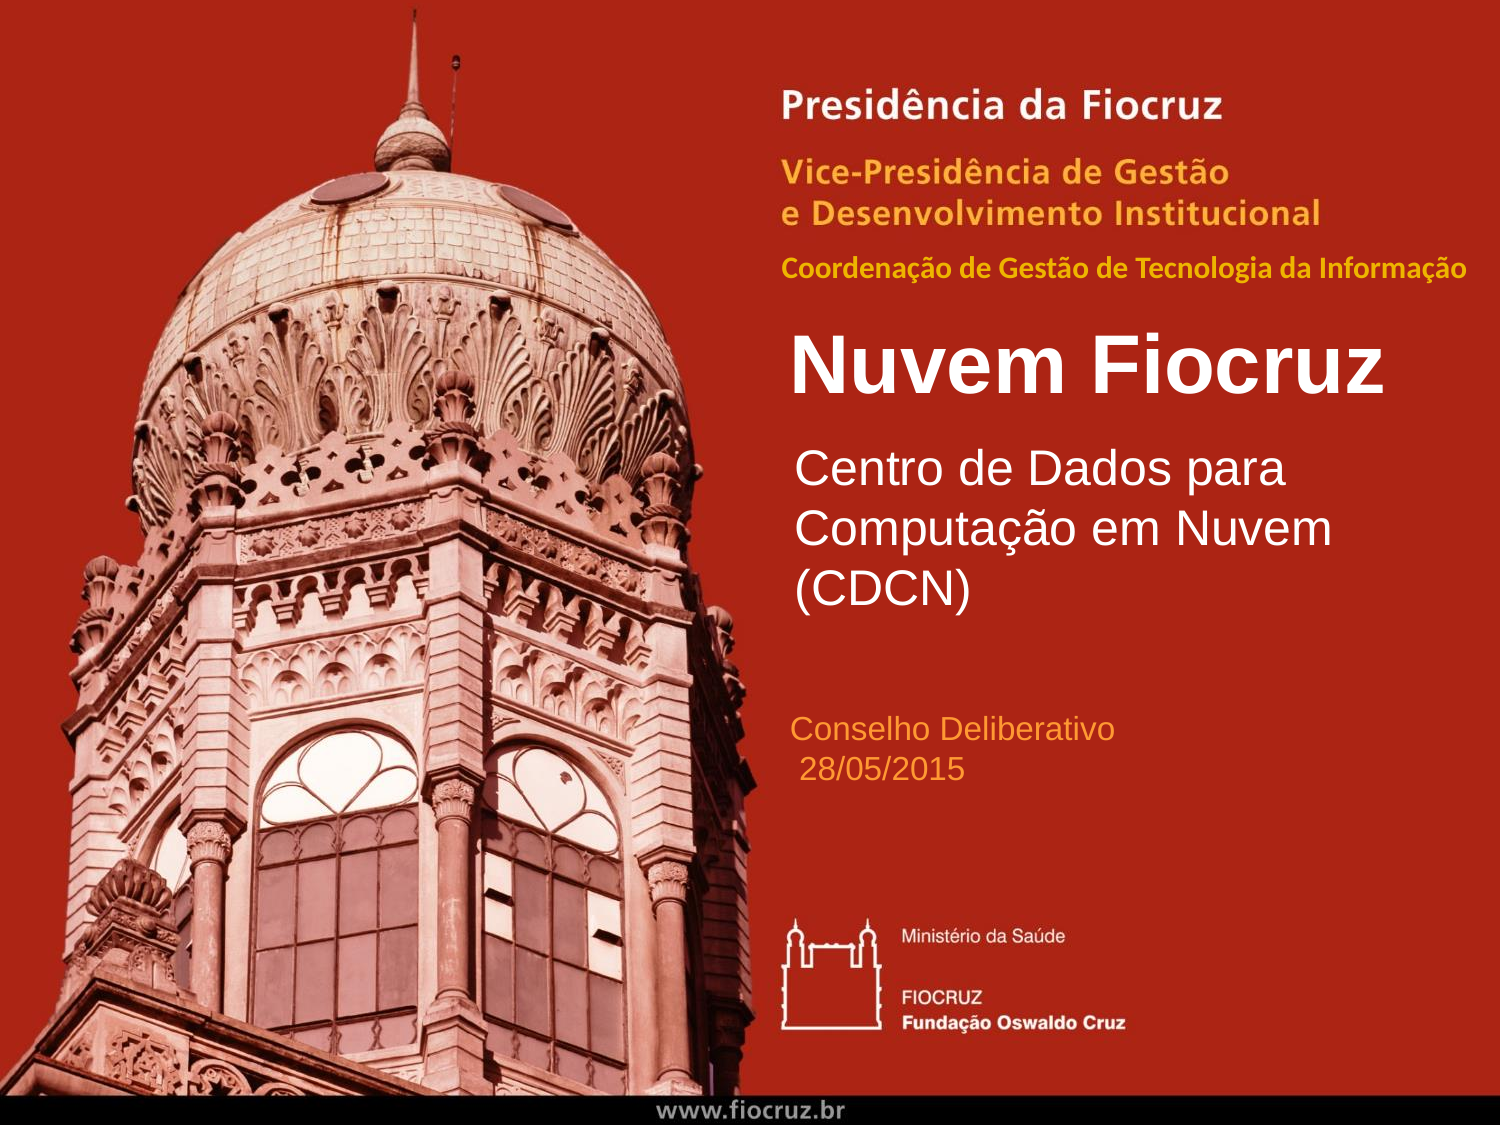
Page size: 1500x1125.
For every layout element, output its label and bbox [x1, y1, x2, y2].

text_box [0, 0, 1500, 1125]
